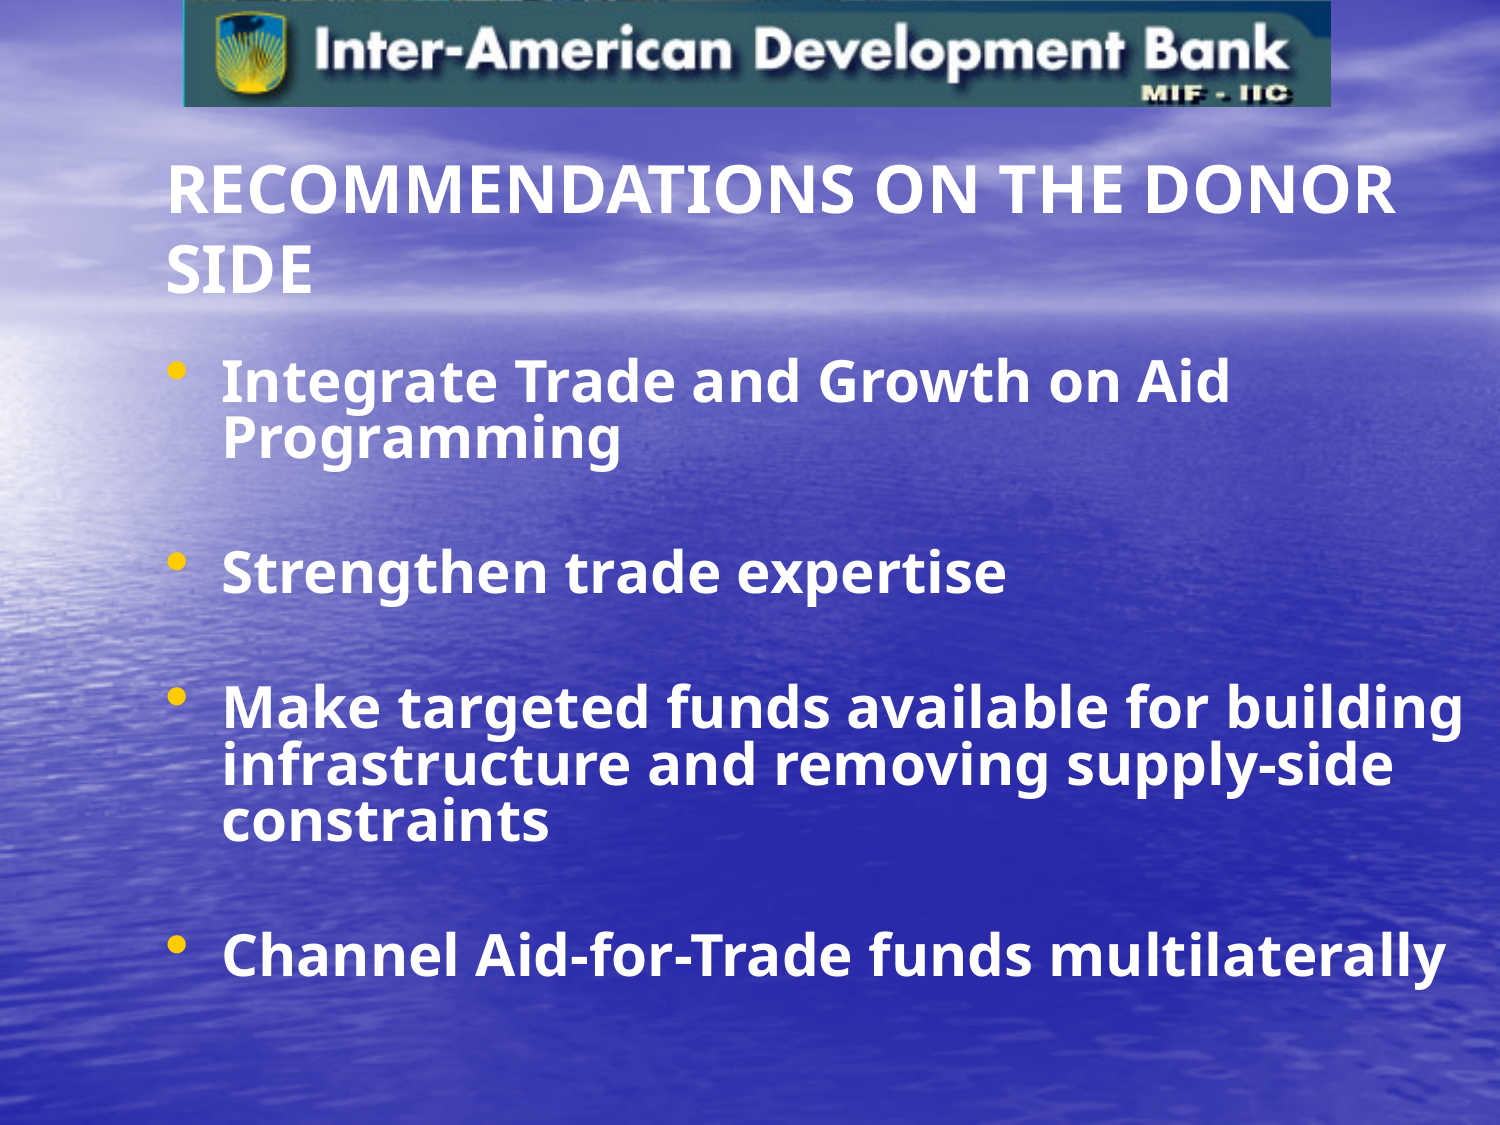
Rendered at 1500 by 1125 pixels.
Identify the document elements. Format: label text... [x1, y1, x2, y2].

title RECOMMENDATIONS ON THE DONOR SIDE [149, 113, 1500, 341]
picture [182, 0, 1332, 107]
list Integrate Trade and Growth on Aid Programming Strengthen trade expertise Make targeted funds available for building infrastructure and removing supply-side constraints Channel Aid-for-Trade funds multilaterally [149, 349, 1500, 1026]
